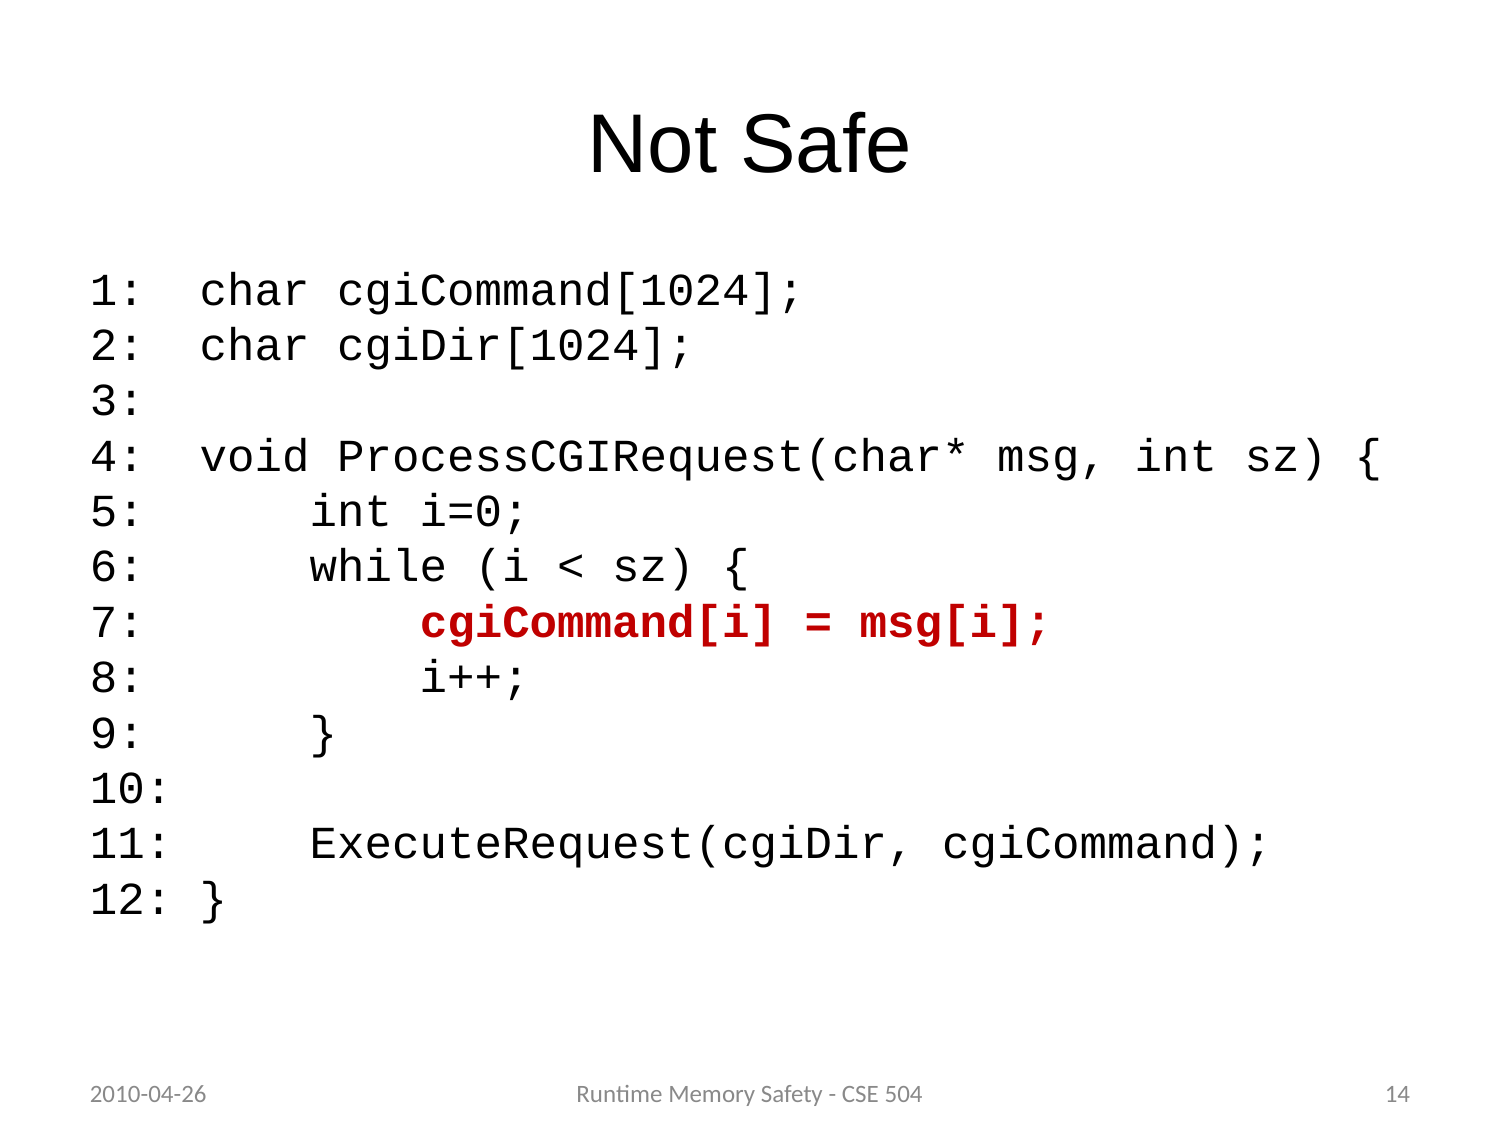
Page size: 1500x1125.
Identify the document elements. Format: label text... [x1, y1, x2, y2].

text_box 1: char cgiCommand[1024]; 2: char cgiDir[1024]; 3: 4: void ProcessCGIRequest(char* msg, int sz) { 5: int i=0; 6: while (i < sz) { 7: cgiCommand[i] = msg[i]; 8: i++; 9: } 10: 11: ExecuteRequest(cgiDir, cgiCommand); 12: } [74, 262, 1425, 1005]
text_box Not Safe [74, 45, 1425, 233]
text_box 14 [1074, 1062, 1425, 1123]
text_box Runtime Memory Safety - CSE 504 [512, 1062, 988, 1123]
text_box 2010-04-26 [75, 1062, 425, 1123]
